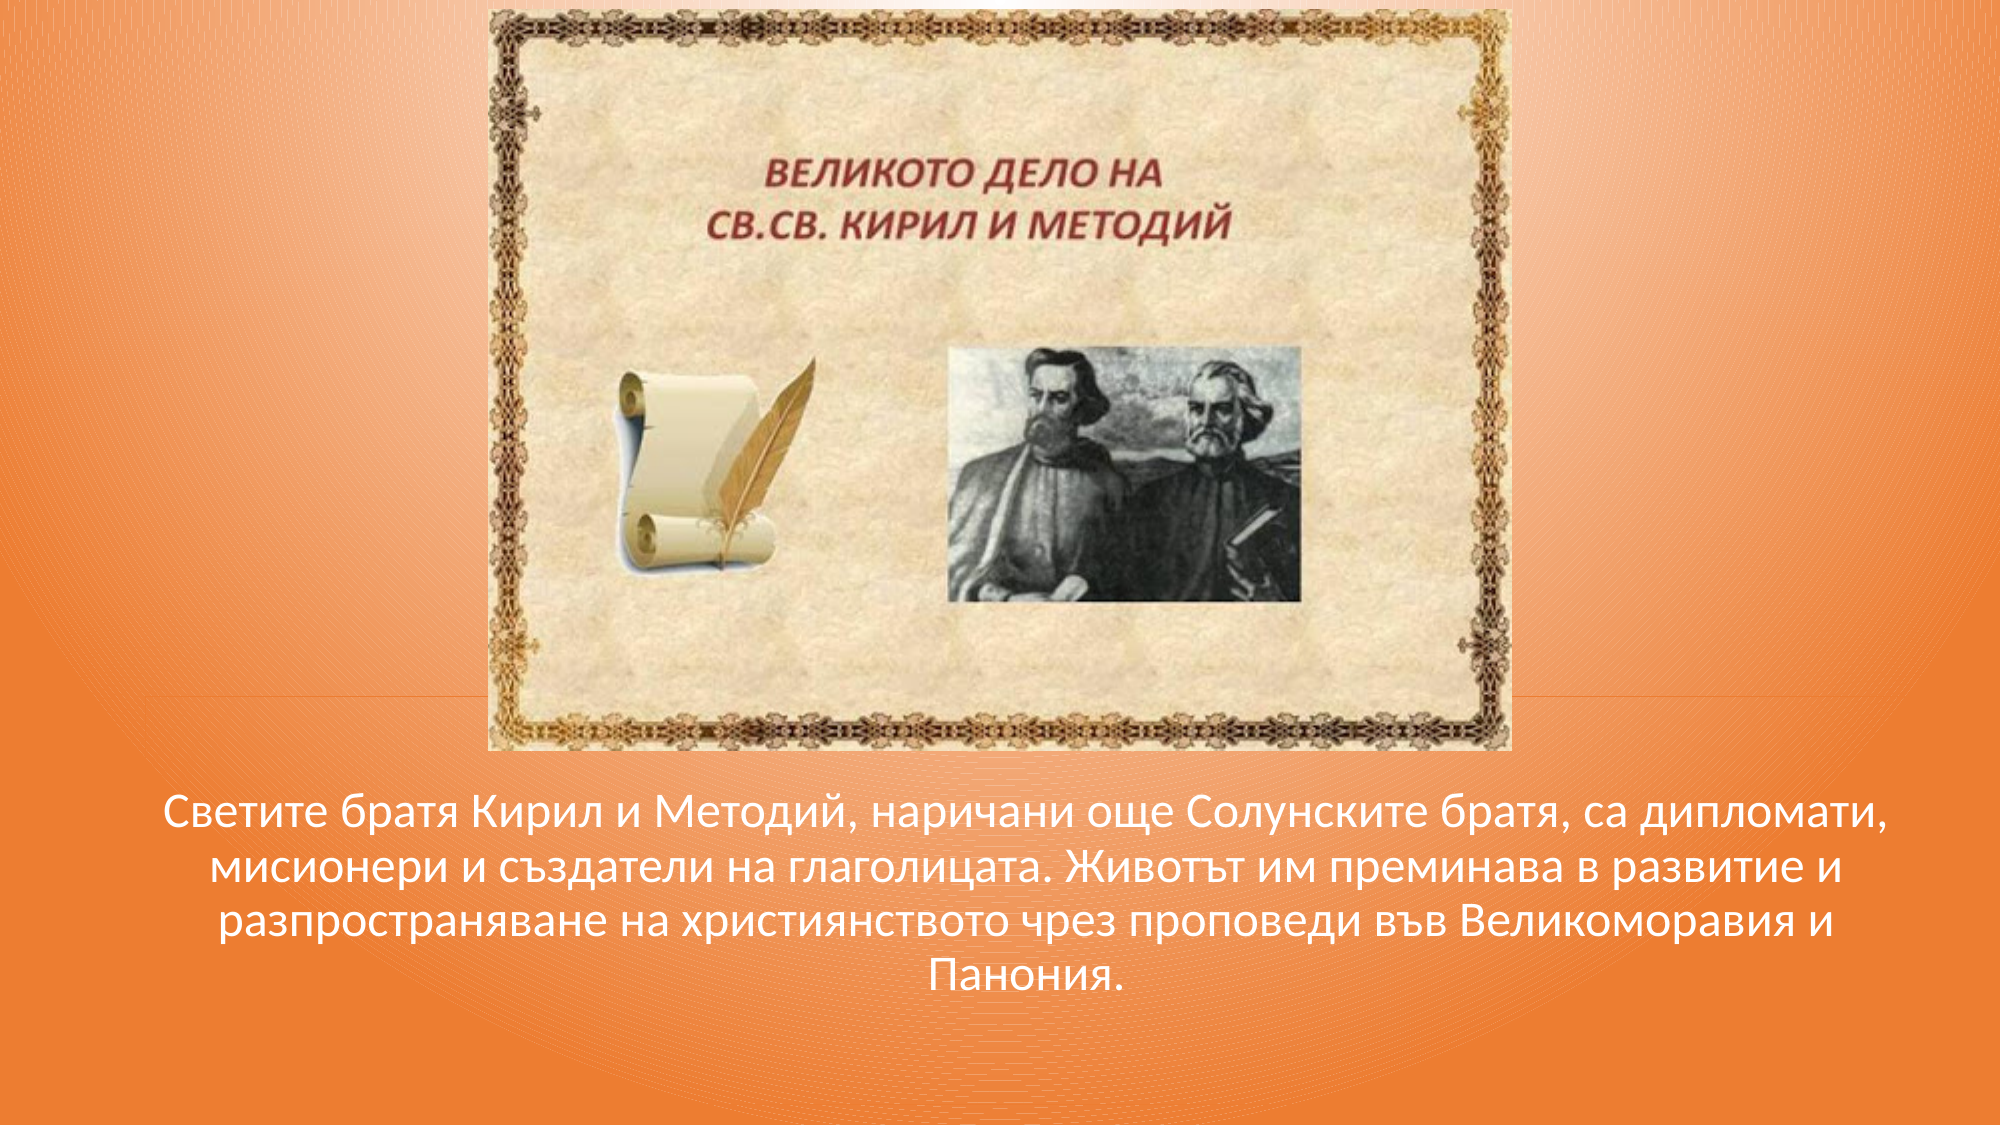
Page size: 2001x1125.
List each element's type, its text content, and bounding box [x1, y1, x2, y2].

picture [488, 9, 1512, 751]
subtitle Светите братя Кирил и Методий, наричани още Солунските братя, са дипломати, мисионери и създатели на глаголицата. Животът им преминава в развитие и разпространяване на християнството чрез проповеди във Великоморавия и Панония. [145, 696, 1908, 1105]
